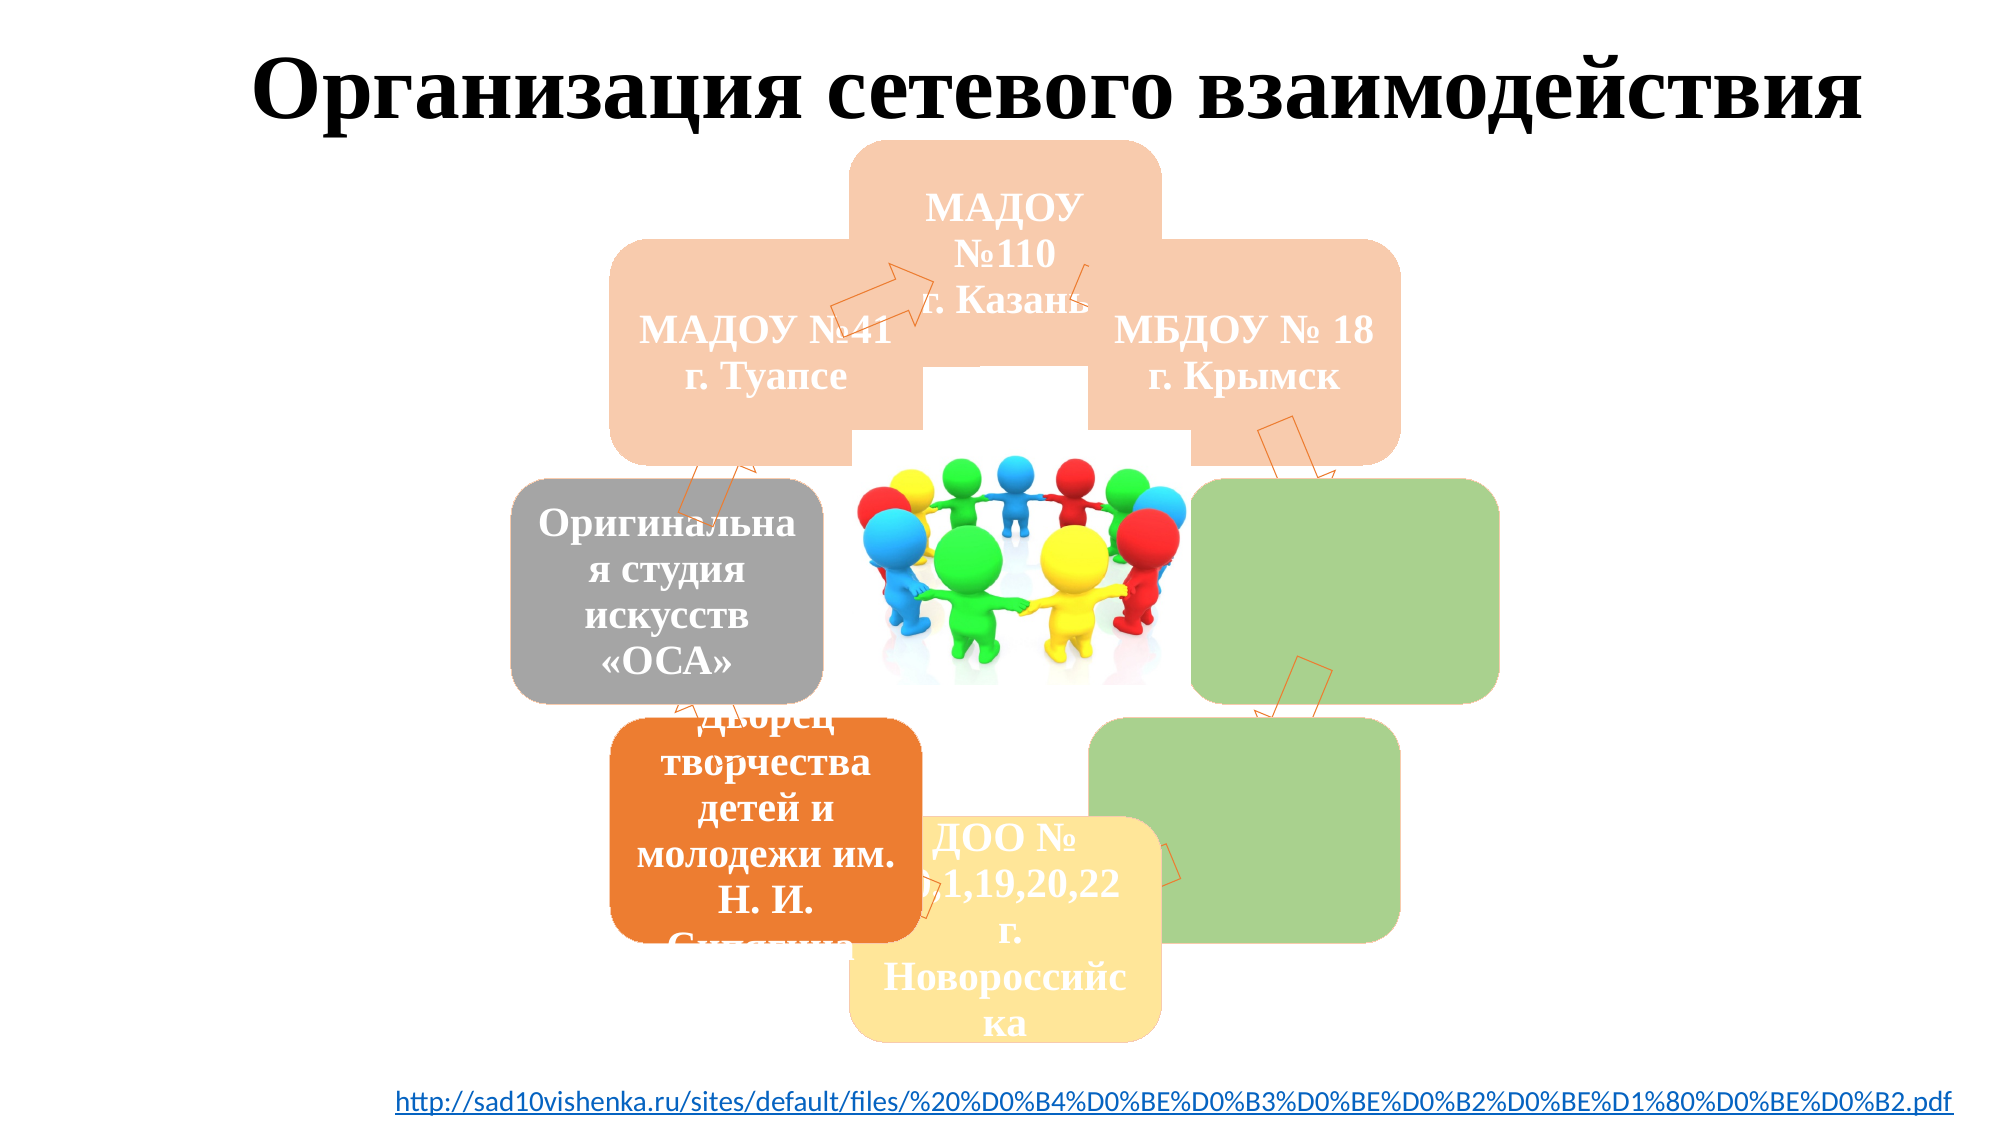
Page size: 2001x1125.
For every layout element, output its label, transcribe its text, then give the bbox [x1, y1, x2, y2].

title Организация сетевого взаимодействия [235, 0, 1922, 178]
picture [852, 431, 1191, 685]
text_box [380, 140, 1630, 1043]
text_box http://sad10vishenka.ru/sites/default/files/%20%D0%B4%D0%BE%D0%B3%D0%BE%D0%B2%D0%BE%D1%80%D0%BE%D0%B2.pdf [380, 1074, 2000, 1125]
